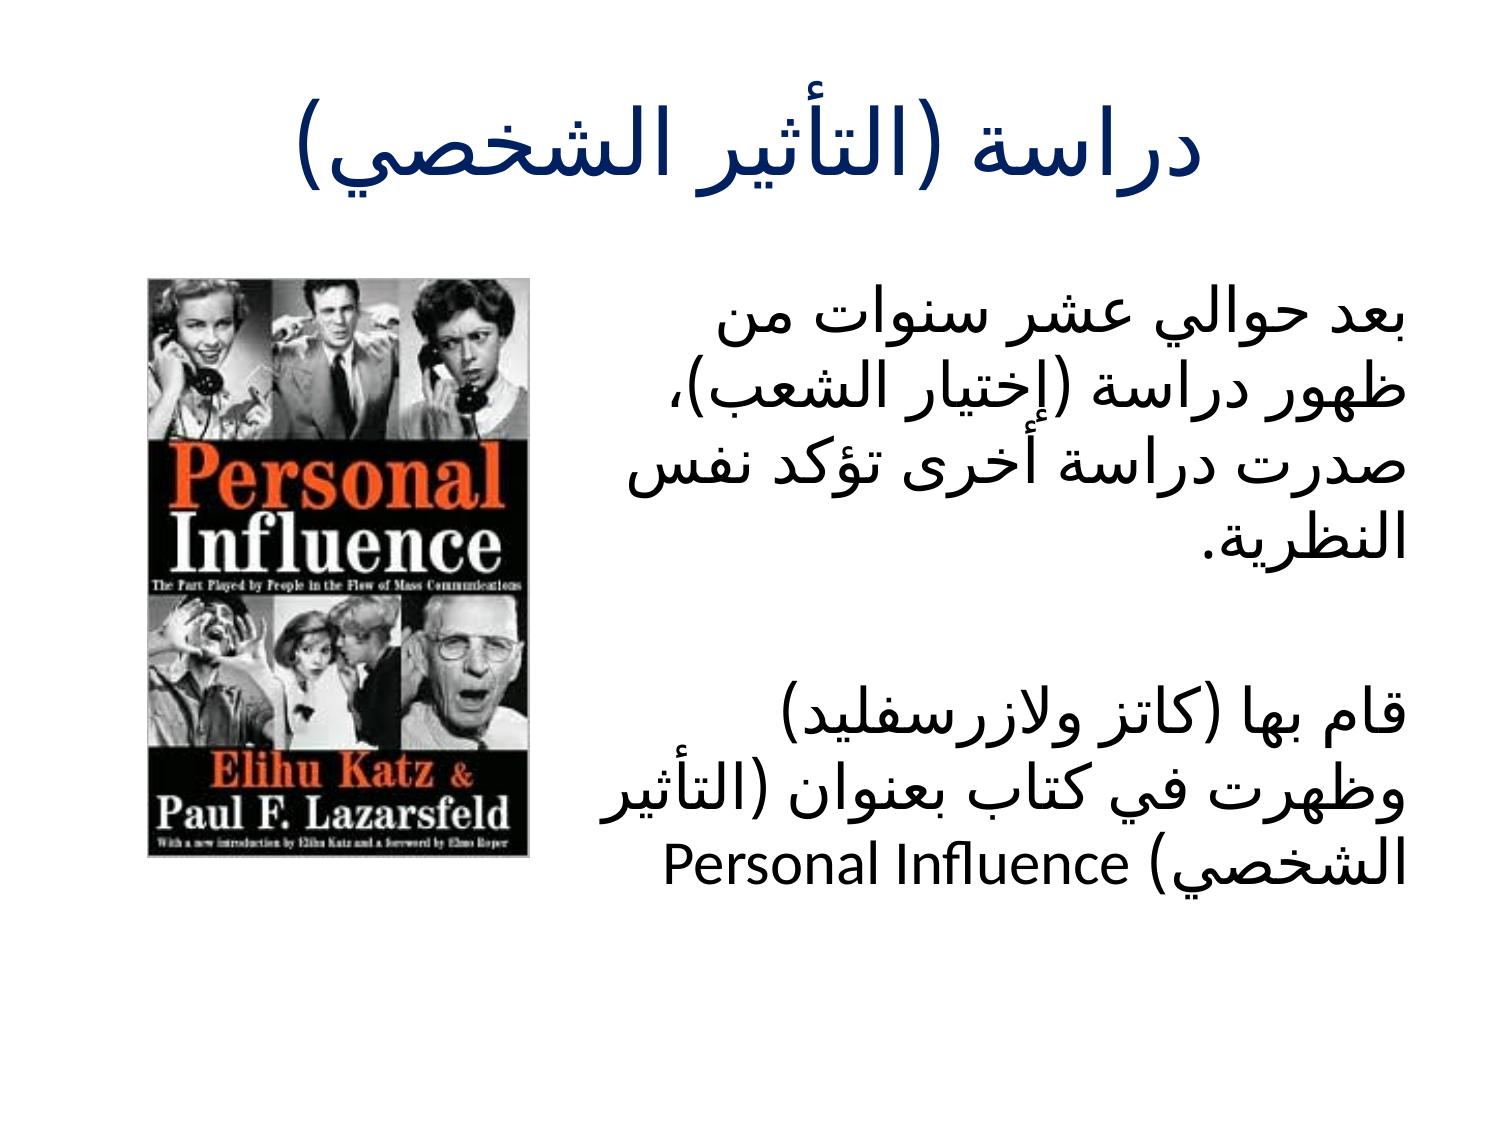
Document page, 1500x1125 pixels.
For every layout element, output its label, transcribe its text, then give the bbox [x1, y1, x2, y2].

title دراسة (التأثير الشخصي) [75, 45, 1425, 233]
list بعد حوالي عشر سنوات من ظهور دراسة (إختيار الشعب)، صدرت دراسة أخرى تؤكد نفس النظرية. قام بها (كاتز ولازرسفليد) وظهرت في كتاب بعنوان (التأثير الشخصي) Personal Influence [584, 262, 1425, 929]
picture [147, 278, 531, 858]
